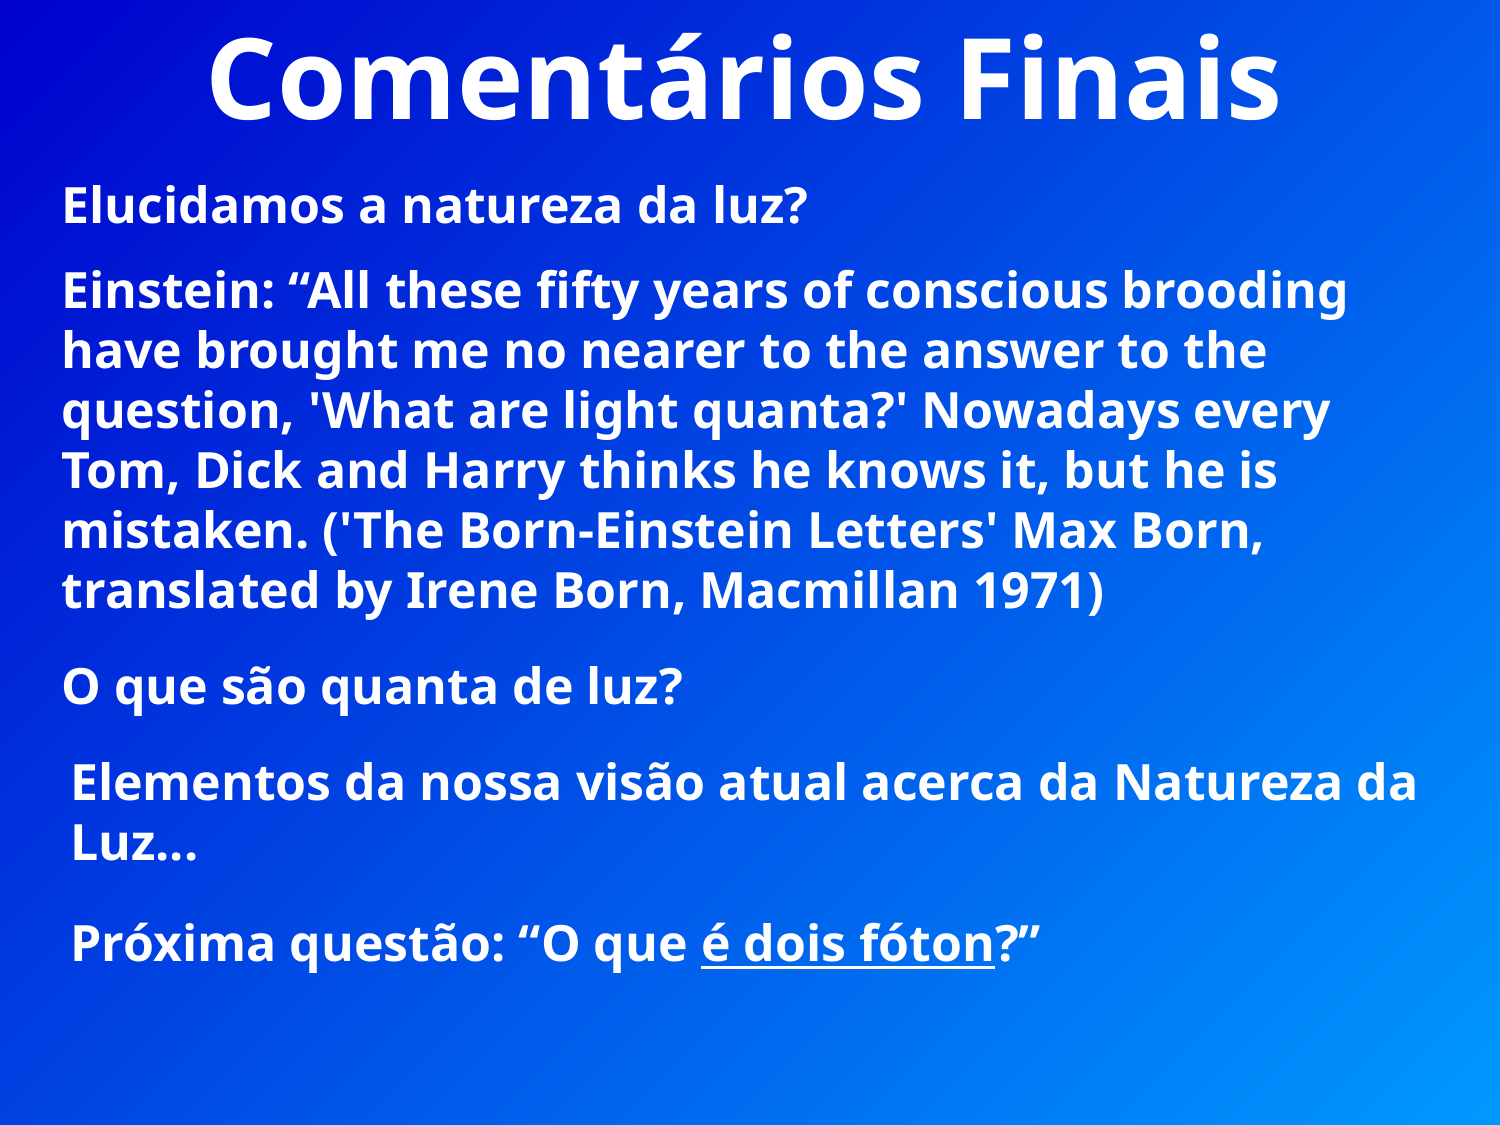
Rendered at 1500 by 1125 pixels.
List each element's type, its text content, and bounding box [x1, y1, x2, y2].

text_box Elucidamos a natureza da luz? Einstein: “All these fifty years of conscious brooding have brought me no nearer to the answer to the question, 'What are light quanta?' Nowadays every Tom, Dick and Harry thinks he knows it, but he is mistaken. ('The Born-Einstein Letters' Max Born, translated by Irene Born, Macmillan 1971) [46, 165, 1437, 626]
text_box Próxima questão: “O que é dois fóton?” [55, 904, 1500, 980]
text_box Elementos da nossa visão atual acerca da Natureza da Luz... [55, 742, 1500, 878]
text_box Comentários Finais [50, 0, 1439, 150]
text_box O que são quanta de luz? [46, 647, 726, 722]
